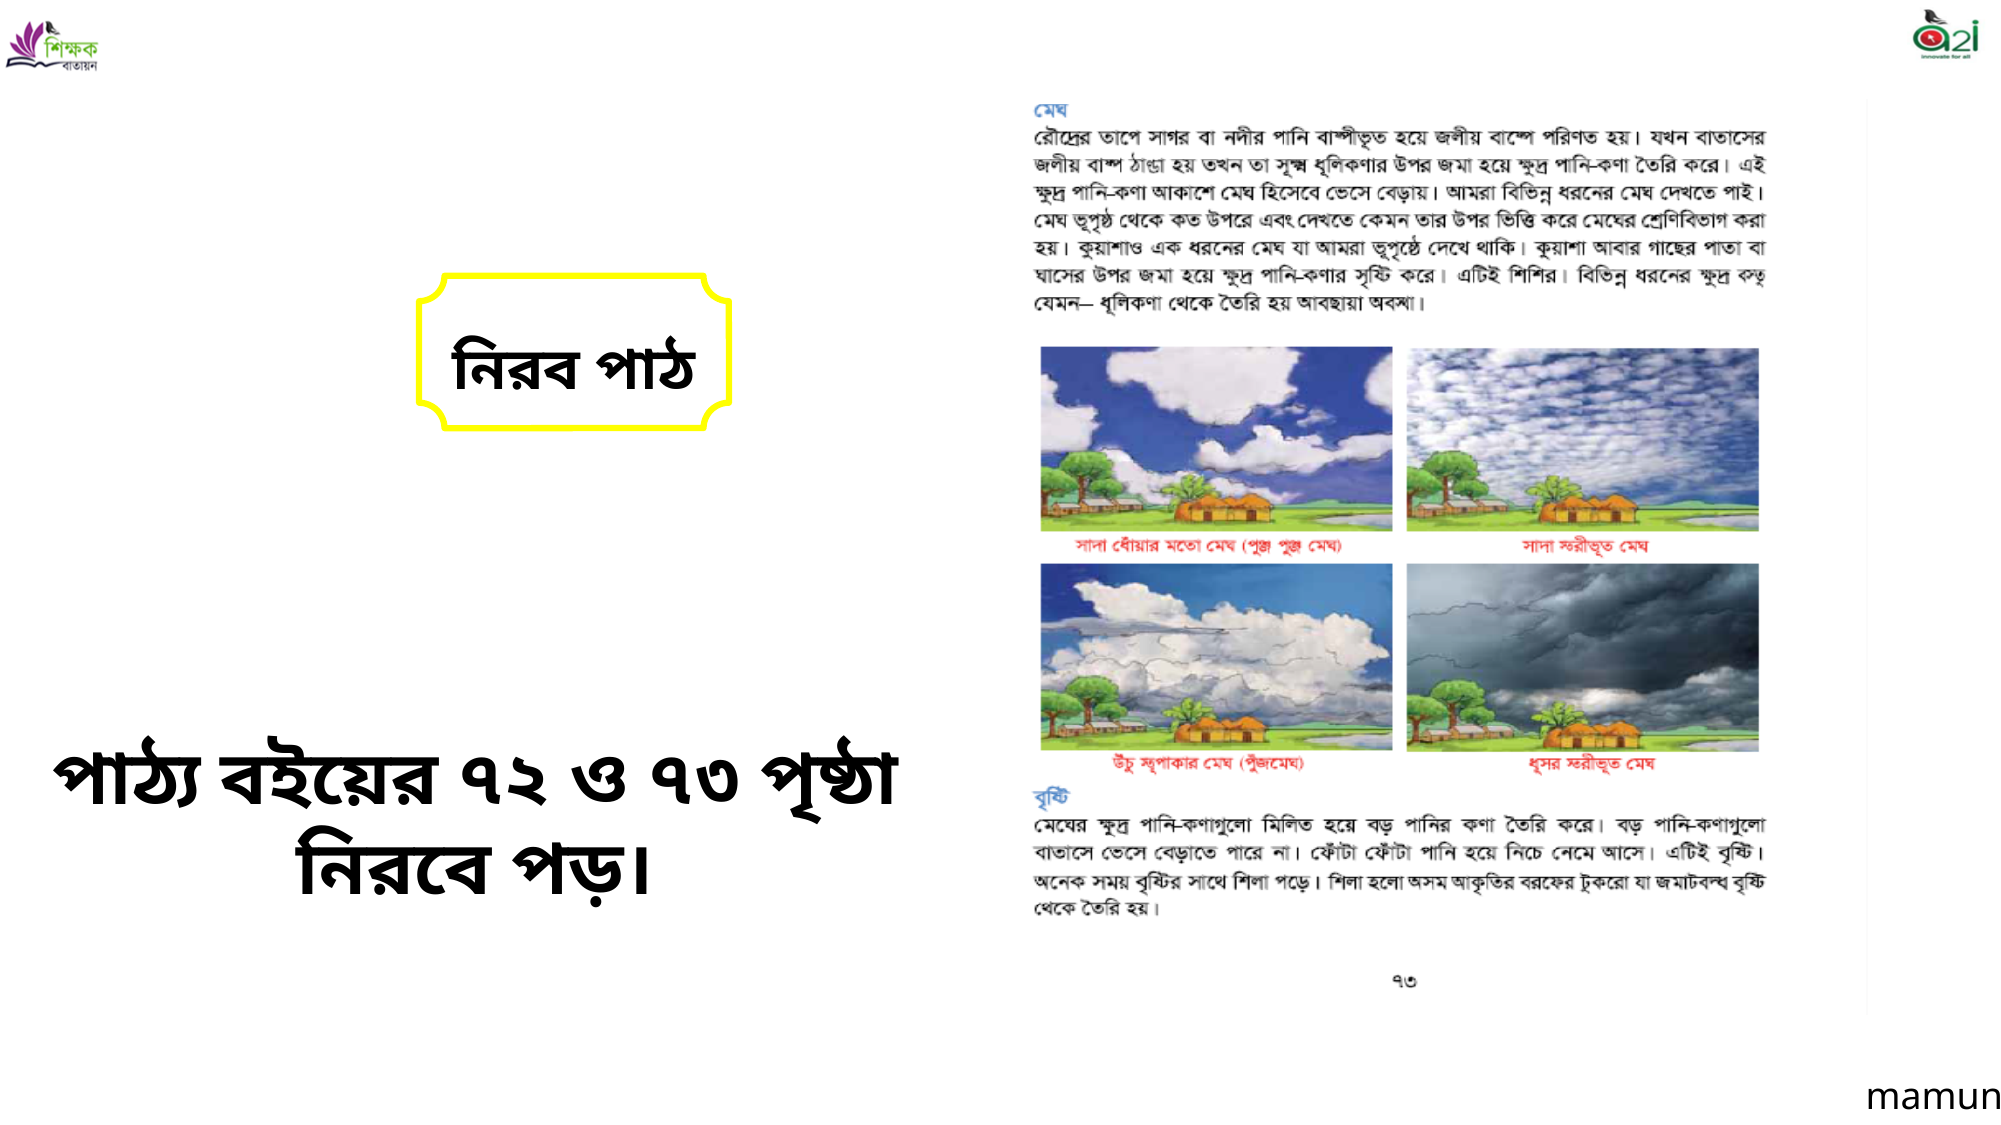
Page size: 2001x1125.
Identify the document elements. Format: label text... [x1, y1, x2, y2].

picture [1890, 0, 1998, 72]
text_box পাঠ্য বইয়ের ৭২ ও ৭৩ পৃষ্ঠা নিরবে পড়। [0, 722, 948, 918]
text_box mamun [1850, 1064, 2000, 1125]
picture [0, 0, 107, 102]
text_box নিরব পাঠ [419, 275, 729, 429]
picture [948, 99, 1868, 1015]
